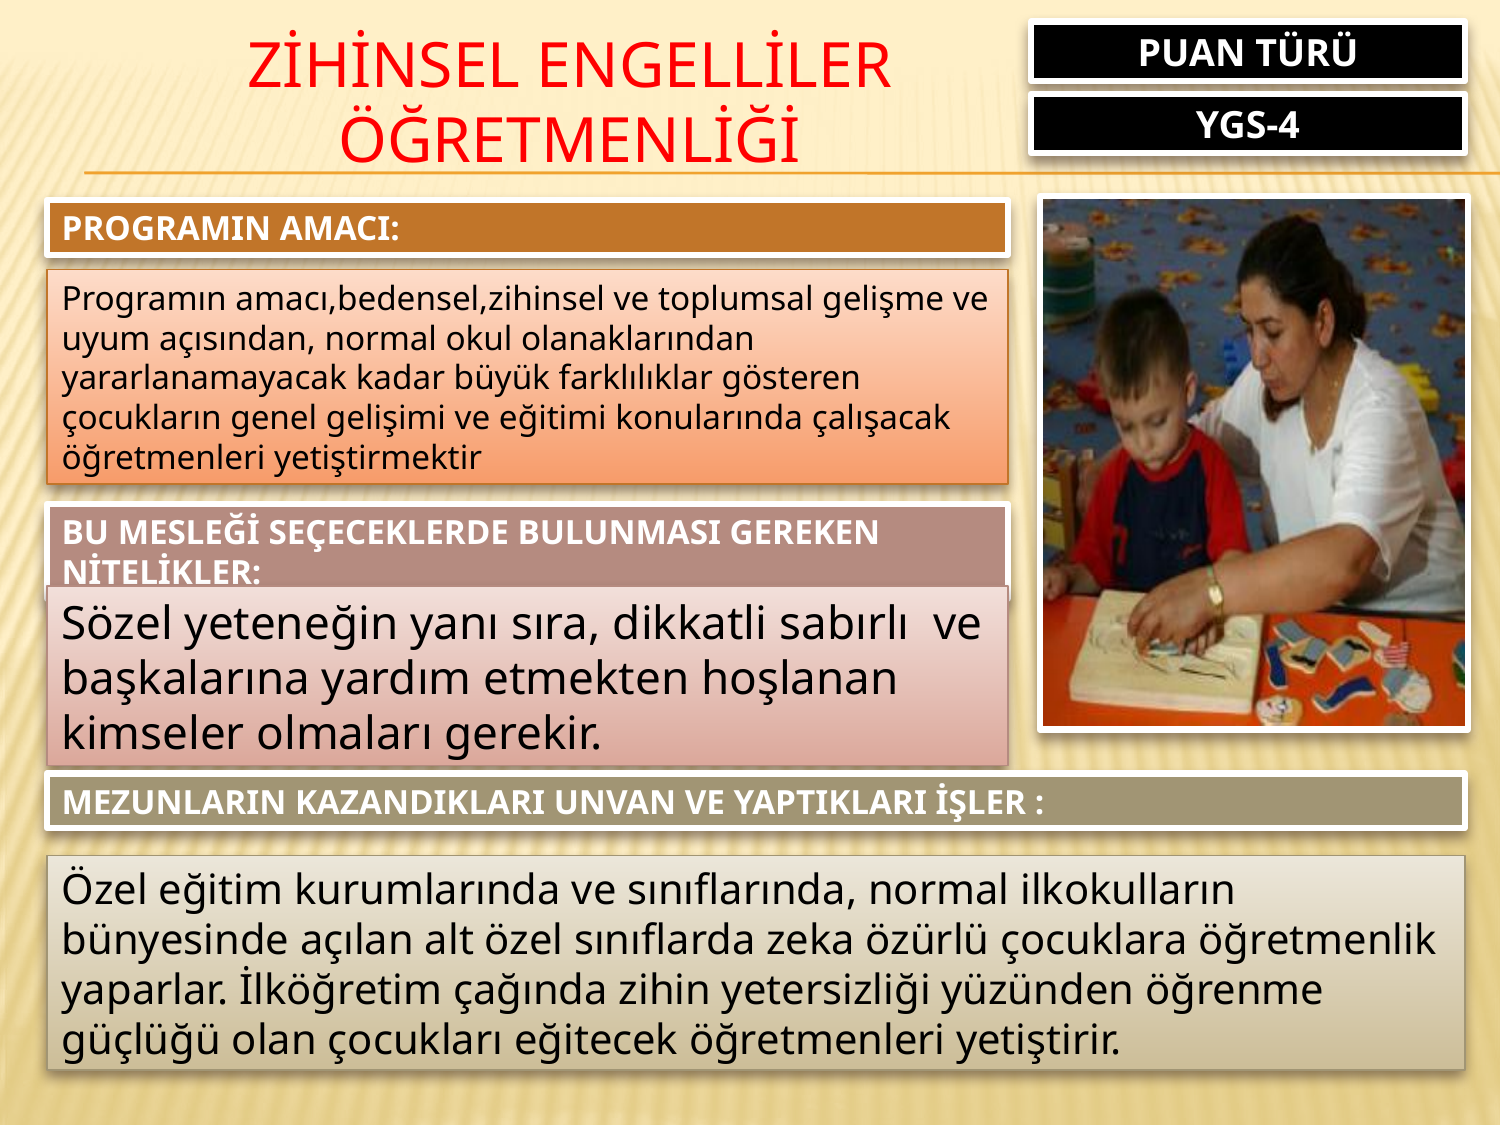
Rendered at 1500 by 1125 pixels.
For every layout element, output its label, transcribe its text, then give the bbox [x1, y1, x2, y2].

title ZİHİNSEL ENGELLİLER ÖĞRETMENLİĞİ [50, 35, 1021, 164]
text_box MEZUNLARIN KAZANDIKLARI UNVAN VE YAPTIKLARI İŞLER : [44, 770, 1468, 831]
text_box YGS-4 [1028, 91, 1468, 156]
text_box PUAN TÜRÜ [1028, 18, 1468, 84]
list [1042, 198, 1466, 727]
text_box BU MESLEĞİ SEÇECEKLERDE BULUNMASI GEREKEN NİTELİKLER: [44, 501, 1011, 586]
text_box Programın amacı,bedensel,zihinsel ve toplumsal gelişme ve uyum açısından, normal okul olanaklarından yararlanamayacak kadar büyük farklılıklar gösteren çocukların genel gelişimi ve eğitimi konularında çalışacak öğretmenleri yetiştirmektir [46, 269, 1009, 485]
text_box Sözel yeteneğin yanı sıra, dikkatli sabırlı ve başkalarına yardım etmekten hoşlanan kimseler olmaları gerekir. [46, 585, 1009, 766]
text_box Özel eğitim kurumlarında ve sınıflarında, normal ilkokulların bünyesinde açılan alt özel sınıflarda zeka özürlü çocuklara öğretmenlik yaparlar. İlköğretim çağında zihin yetersizliği yüzünden öğrenme güçlüğü olan çocukları eğitecek öğretmenleri yetiştirir. [46, 855, 1466, 1071]
text_box PROGRAMIN AMACI: [44, 197, 1011, 258]
